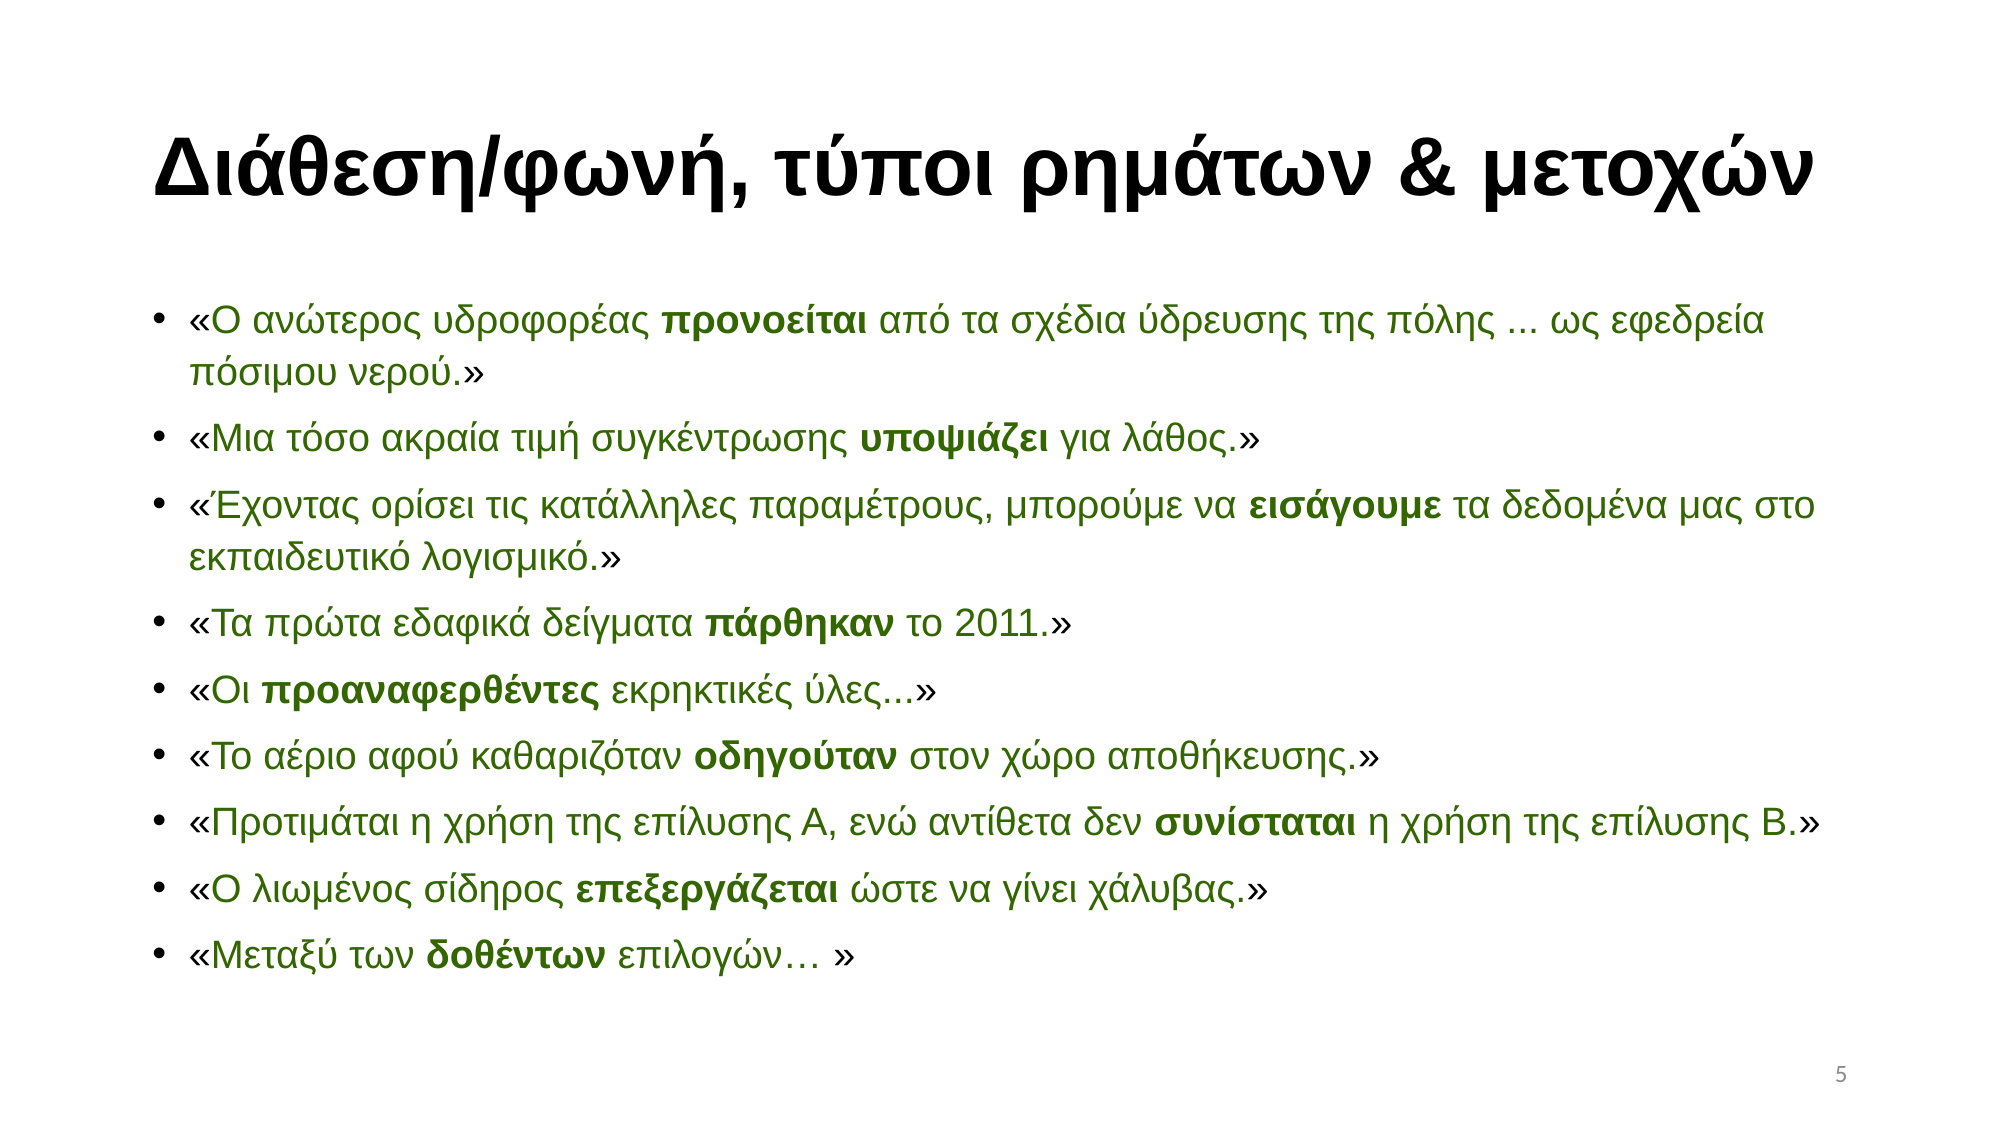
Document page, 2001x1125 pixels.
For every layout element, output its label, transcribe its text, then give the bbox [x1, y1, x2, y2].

title Διάθεση/φωνή, τύποι ρημάτων & μετοχών [137, 59, 1863, 278]
list «Ο ανώτερος υδροφορέας προνοείται από τα σχέδια ύδρευσης της πόλης ... ως εφεδρεία πόσιμου νερού.» «Μια τόσο ακραία τιμή συγκέντρωσης υποψιάζει για λάθος.» «Έχοντας ορίσει τις κατάλληλες παραμέτρους, μπορούμε να εισάγουμε τα δεδομένα μας στο εκπαιδευτικό λογισμικό.» «Τα πρώτα εδαφικά δείγματα πάρθηκαν το 2011.» «Oι προαναφερθέντες εκρηκτικές ύλες...» «To αέριο αφού καθαριζόταν οδηγούταν στον χώρο αποθήκευσης.» «Προτιμάται η χρήση της επίλυσης Α, ενώ αντίθετα δεν συνίσταται η χρήση της επίλυσης Β.» «Ο λιωμένος σίδηρος επεξεργάζεται ώστε να γίνει χάλυβας.» «Μεταξύ των δοθέντων επιλογών… » [137, 281, 1863, 1039]
slide_number 5 [1412, 1042, 1863, 1103]
